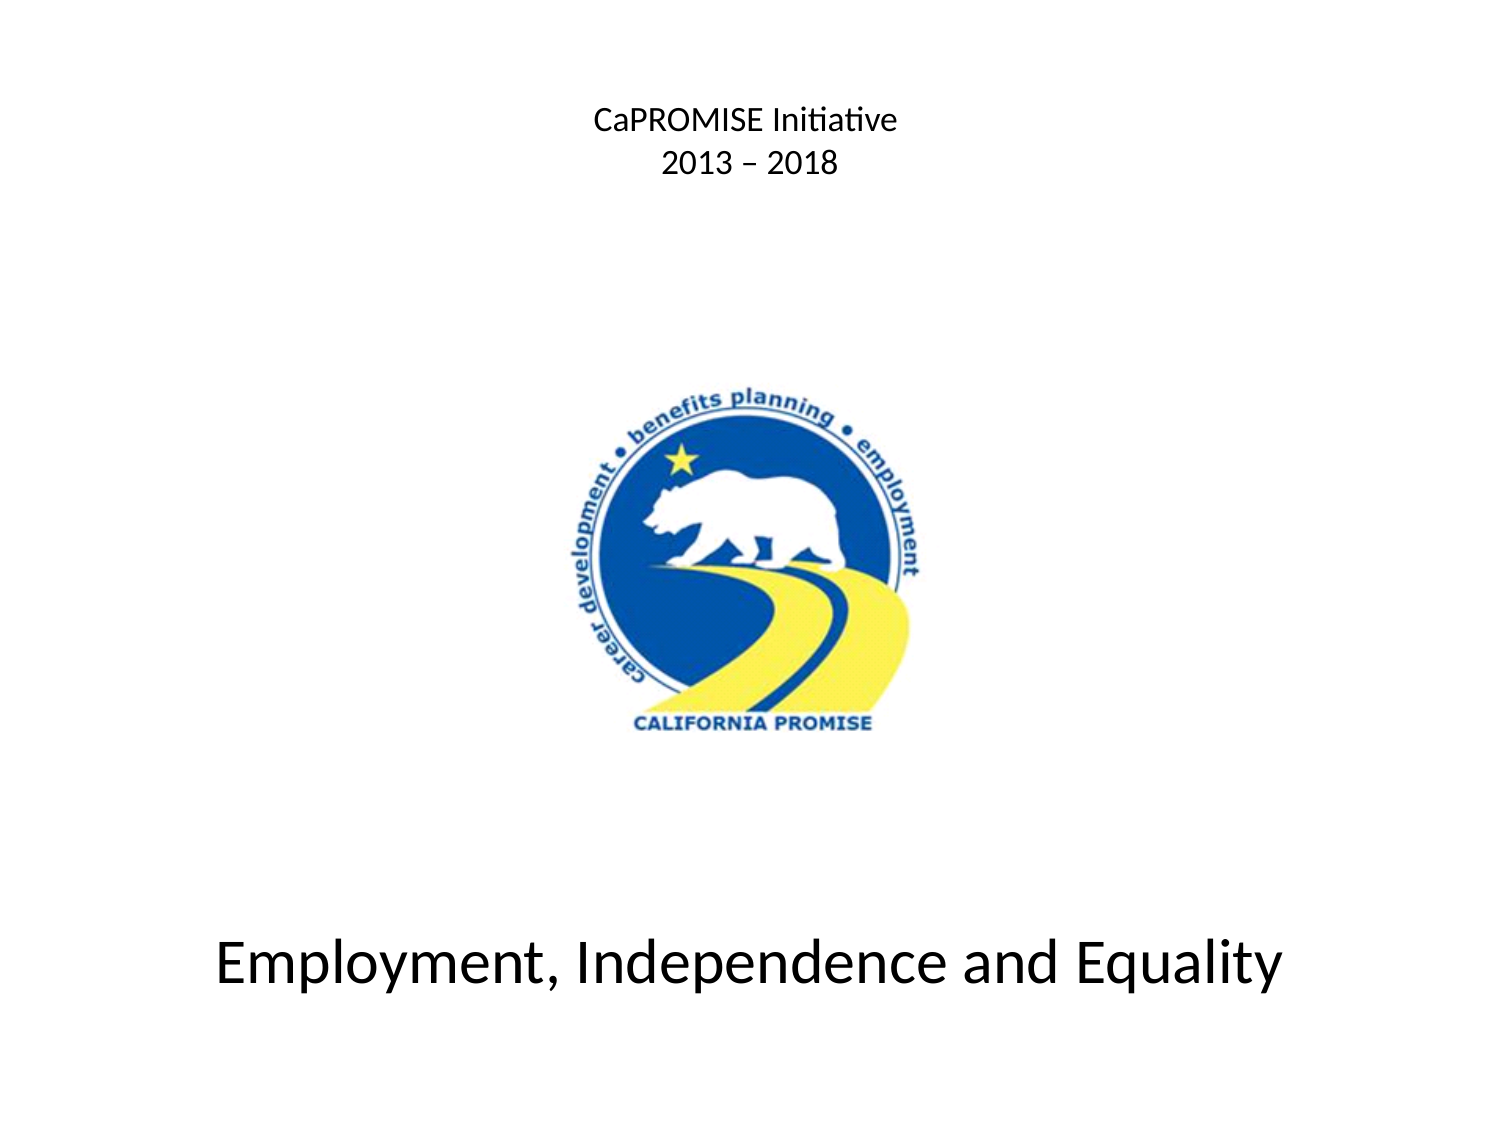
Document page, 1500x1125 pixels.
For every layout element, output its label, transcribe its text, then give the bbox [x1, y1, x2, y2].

picture [539, 358, 961, 767]
list Employment, Independence and Equality [75, 912, 1425, 1005]
title CaPROMISE Initiative 2013 – 2018 [75, 45, 1425, 233]
